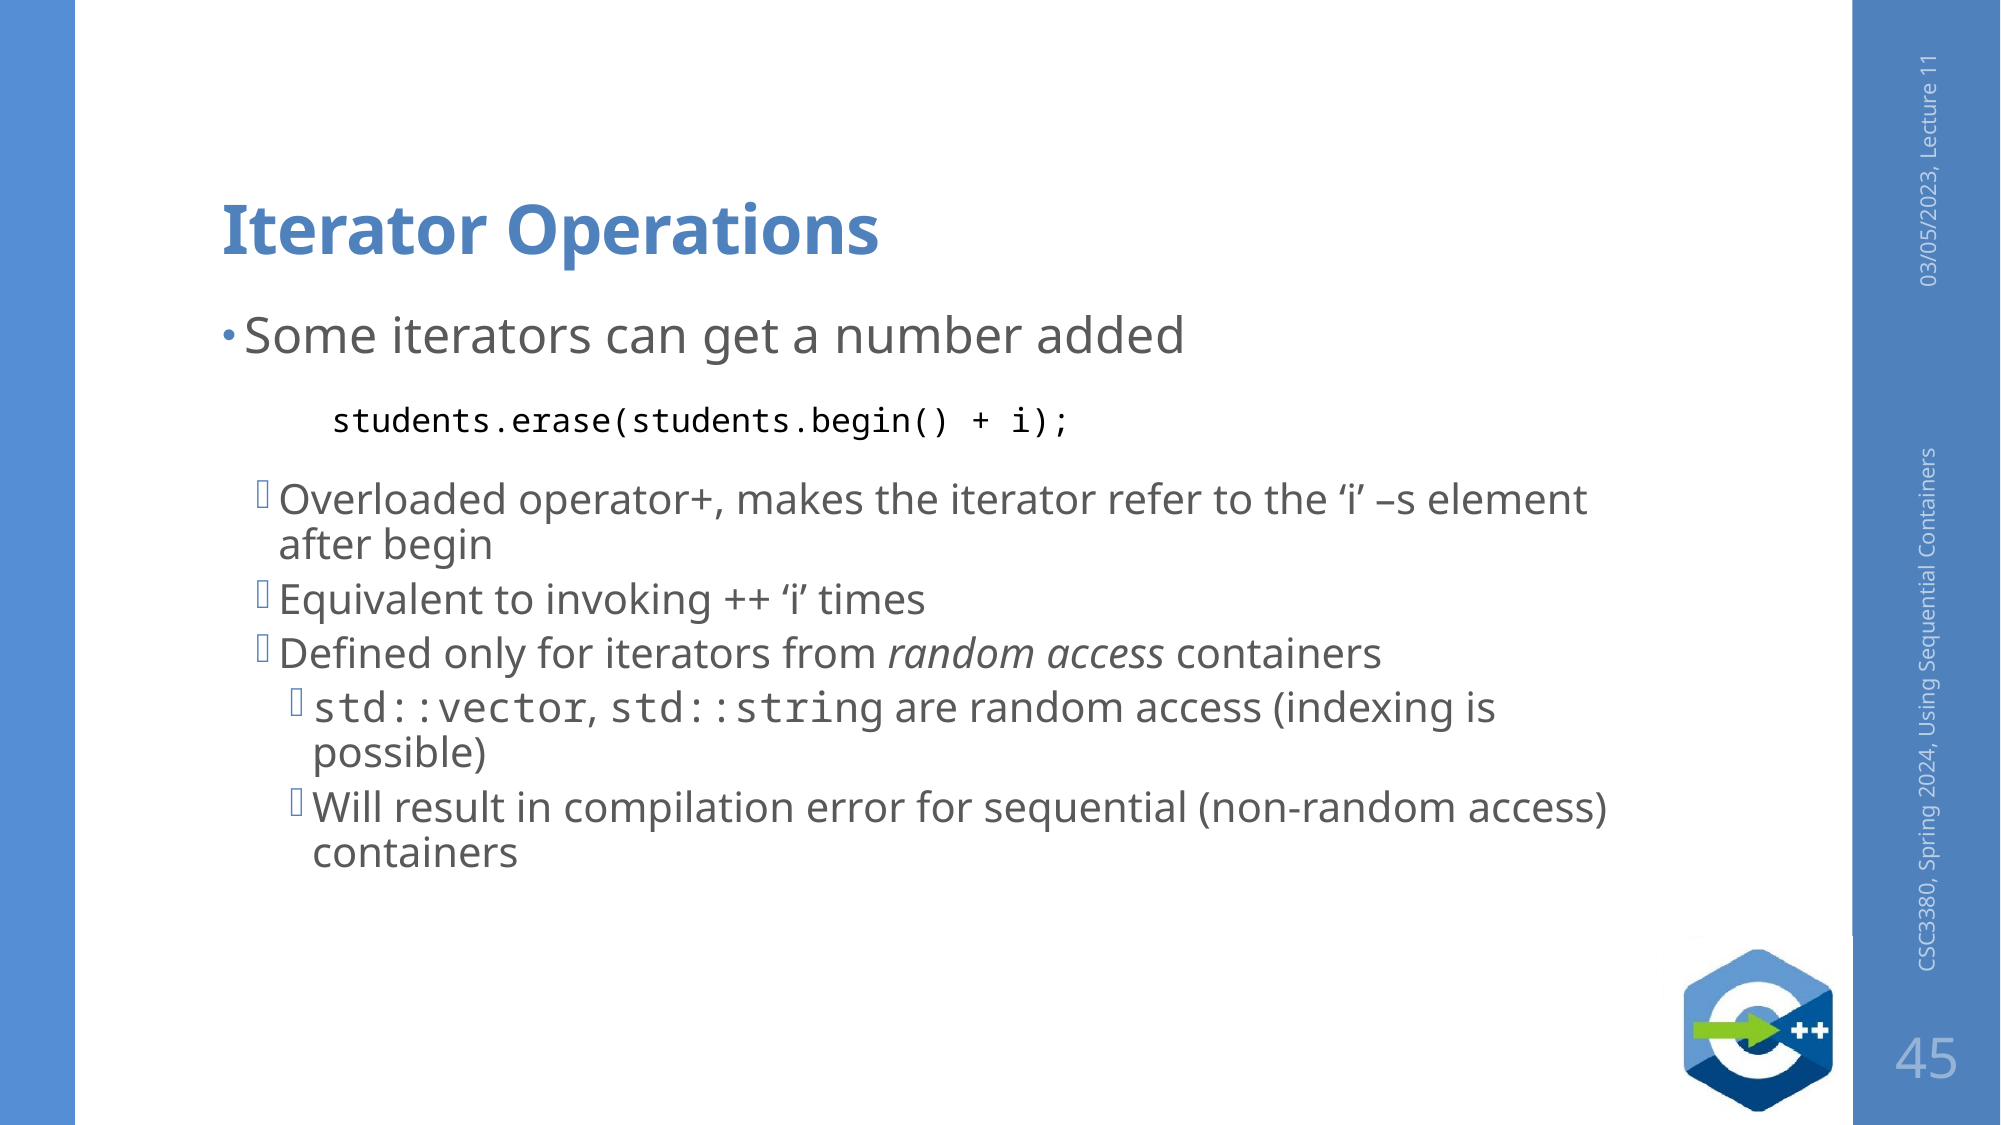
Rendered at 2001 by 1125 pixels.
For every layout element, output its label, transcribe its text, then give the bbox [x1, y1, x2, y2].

slide_number 45 [1852, 1012, 2000, 1110]
picture [1663, 936, 1853, 1125]
title Iterator Operations [206, 48, 1797, 278]
list Some iterators can get a number added students.erase(students.begin() + i); Overloaded operator+, makes the iterator refer to the ‘i’ –s element after begin Equivalent to invoking ++ ‘i’ times Defined only for iterators from random access containers std::vector, std::string are random access (indexing is possible) Will result in compilation error for sequential (non-random access) containers [206, 299, 1675, 1014]
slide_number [1897, 37, 1958, 351]
footer CSC3380, Spring 2024, Using Sequential Containers [1897, 400, 1958, 988]
